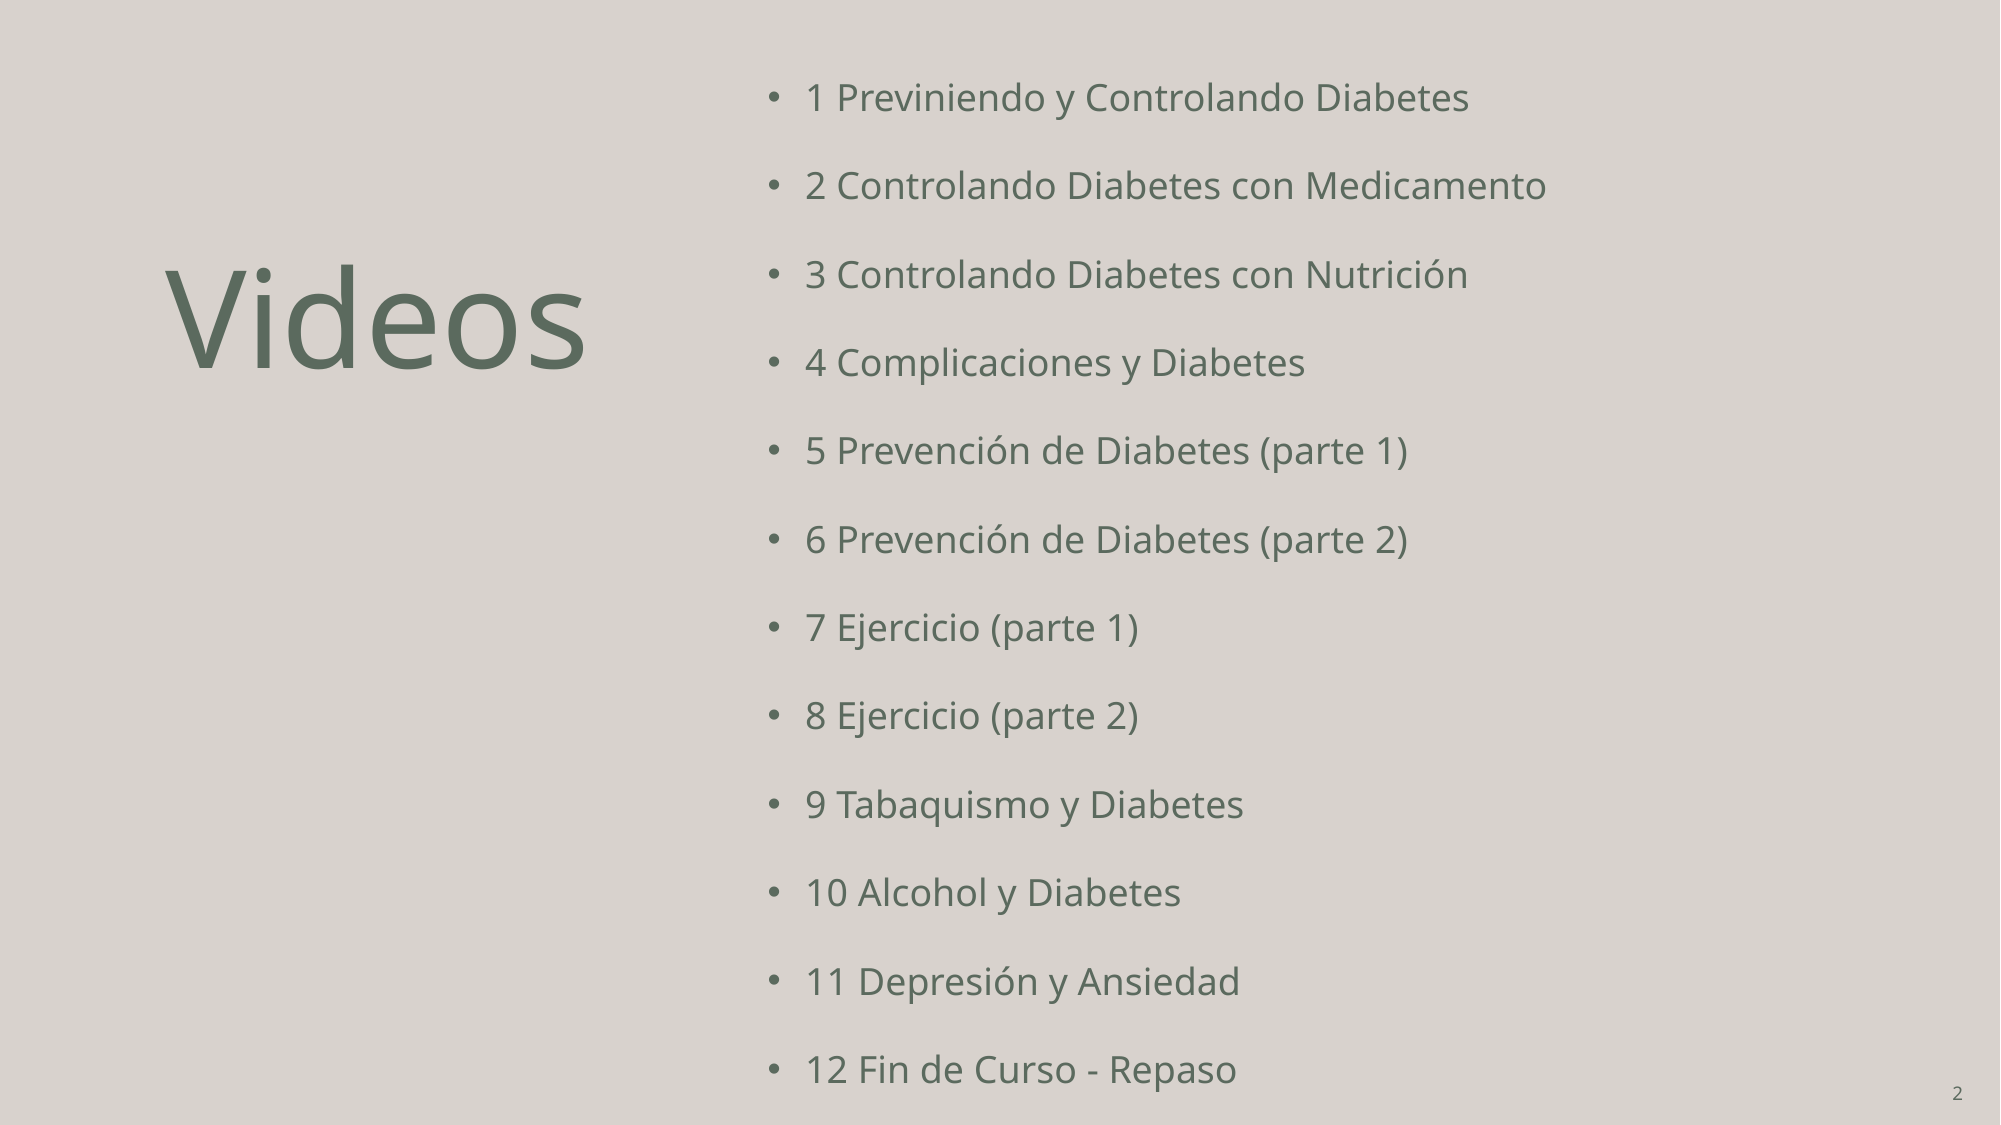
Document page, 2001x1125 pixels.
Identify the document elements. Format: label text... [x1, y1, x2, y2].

text_box 1 Previniendo y Controlando Diabetes 2 Controlando Diabetes con Medicamento 3 Controlando Diabetes con Nutrición 4 Complicaciones y Diabetes 5 Prevención de Diabetes (parte 1) 6 Prevención de Diabetes (parte 2) 7 Ejercicio (parte 1) 8 Ejercicio (parte 2) 9 Tabaquismo y Diabetes 10 Alcohol y Diabetes 11 Depresión y Ansiedad 12 Fin de Curso - Repaso [752, 44, 1959, 1103]
text_box Videos [150, 143, 752, 405]
slide_number 2 [1528, 1064, 1979, 1124]
